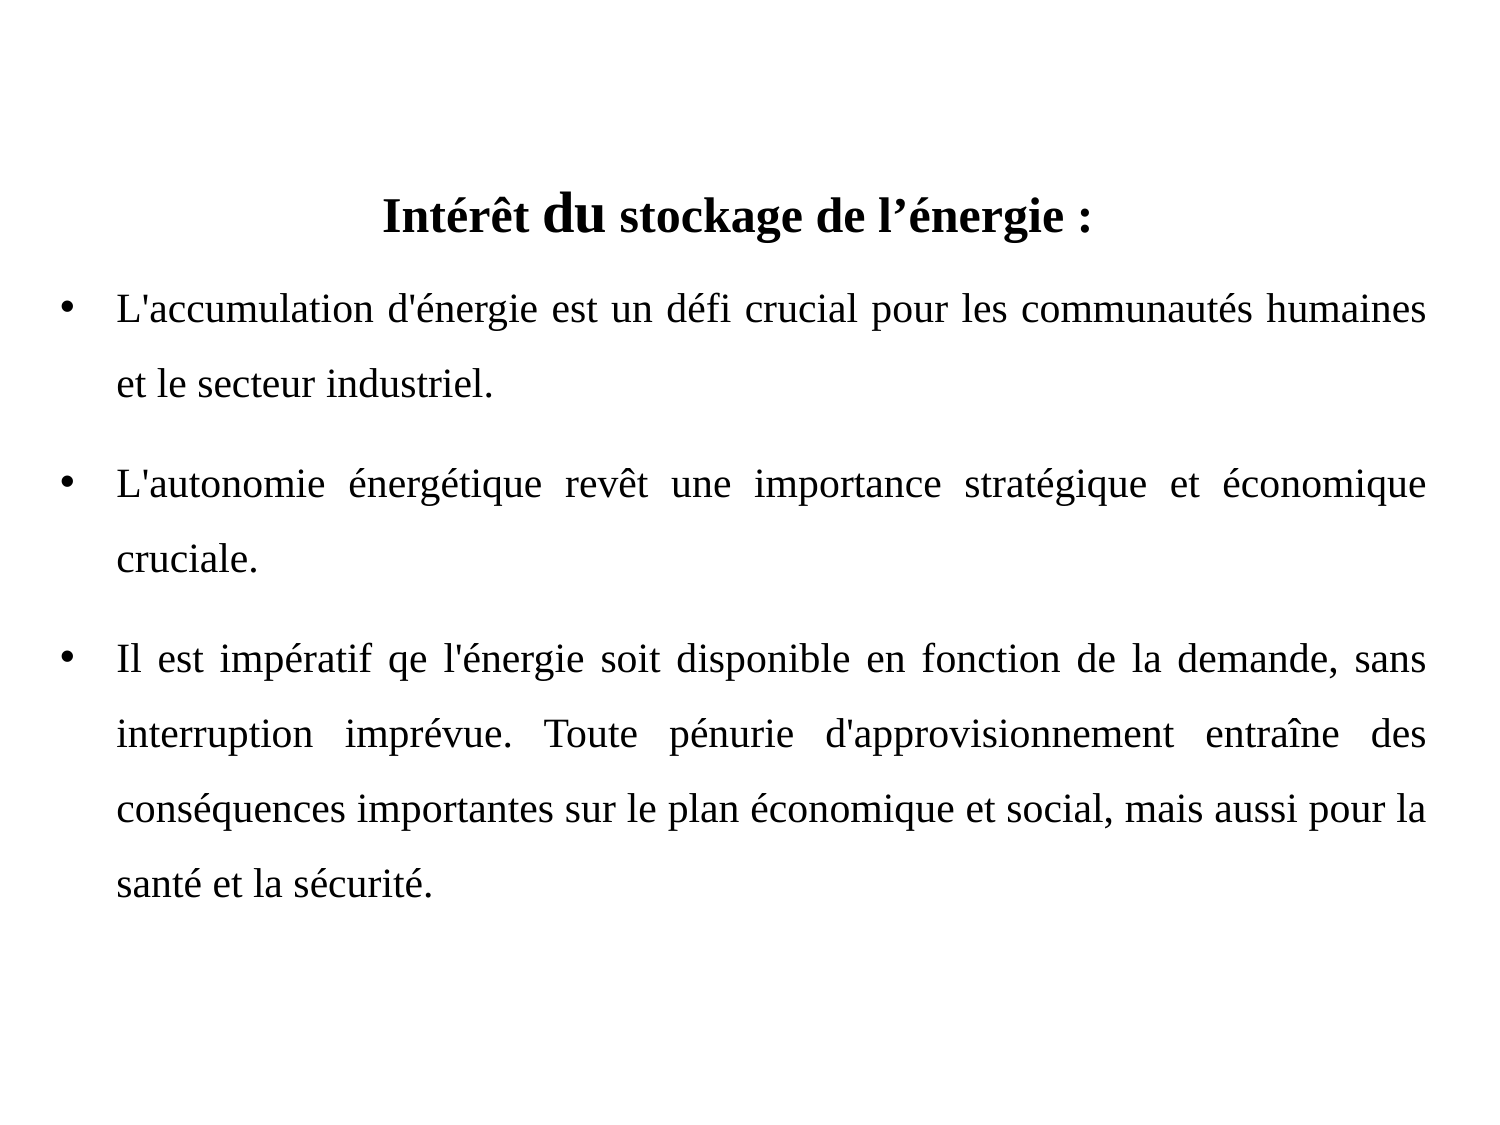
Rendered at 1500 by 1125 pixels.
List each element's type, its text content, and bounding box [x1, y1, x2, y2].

text_box L'accumulation d'énergie est un défi crucial pour les communautés humaines et le secteur industriel. L'autonomie énergétique revêt une importance stratégique et économique cruciale. Il est impératif qe l'énergie soit disponible en fonction de la demande, sans interruption imprévue. Toute pénurie d'approvisionnement entraîne des conséquences importantes sur le plan économique et social, mais aussi pour la santé et la sécurité. [45, 248, 1443, 914]
text_box Intérêt du stockage de l’énergie : [64, 131, 1424, 248]
